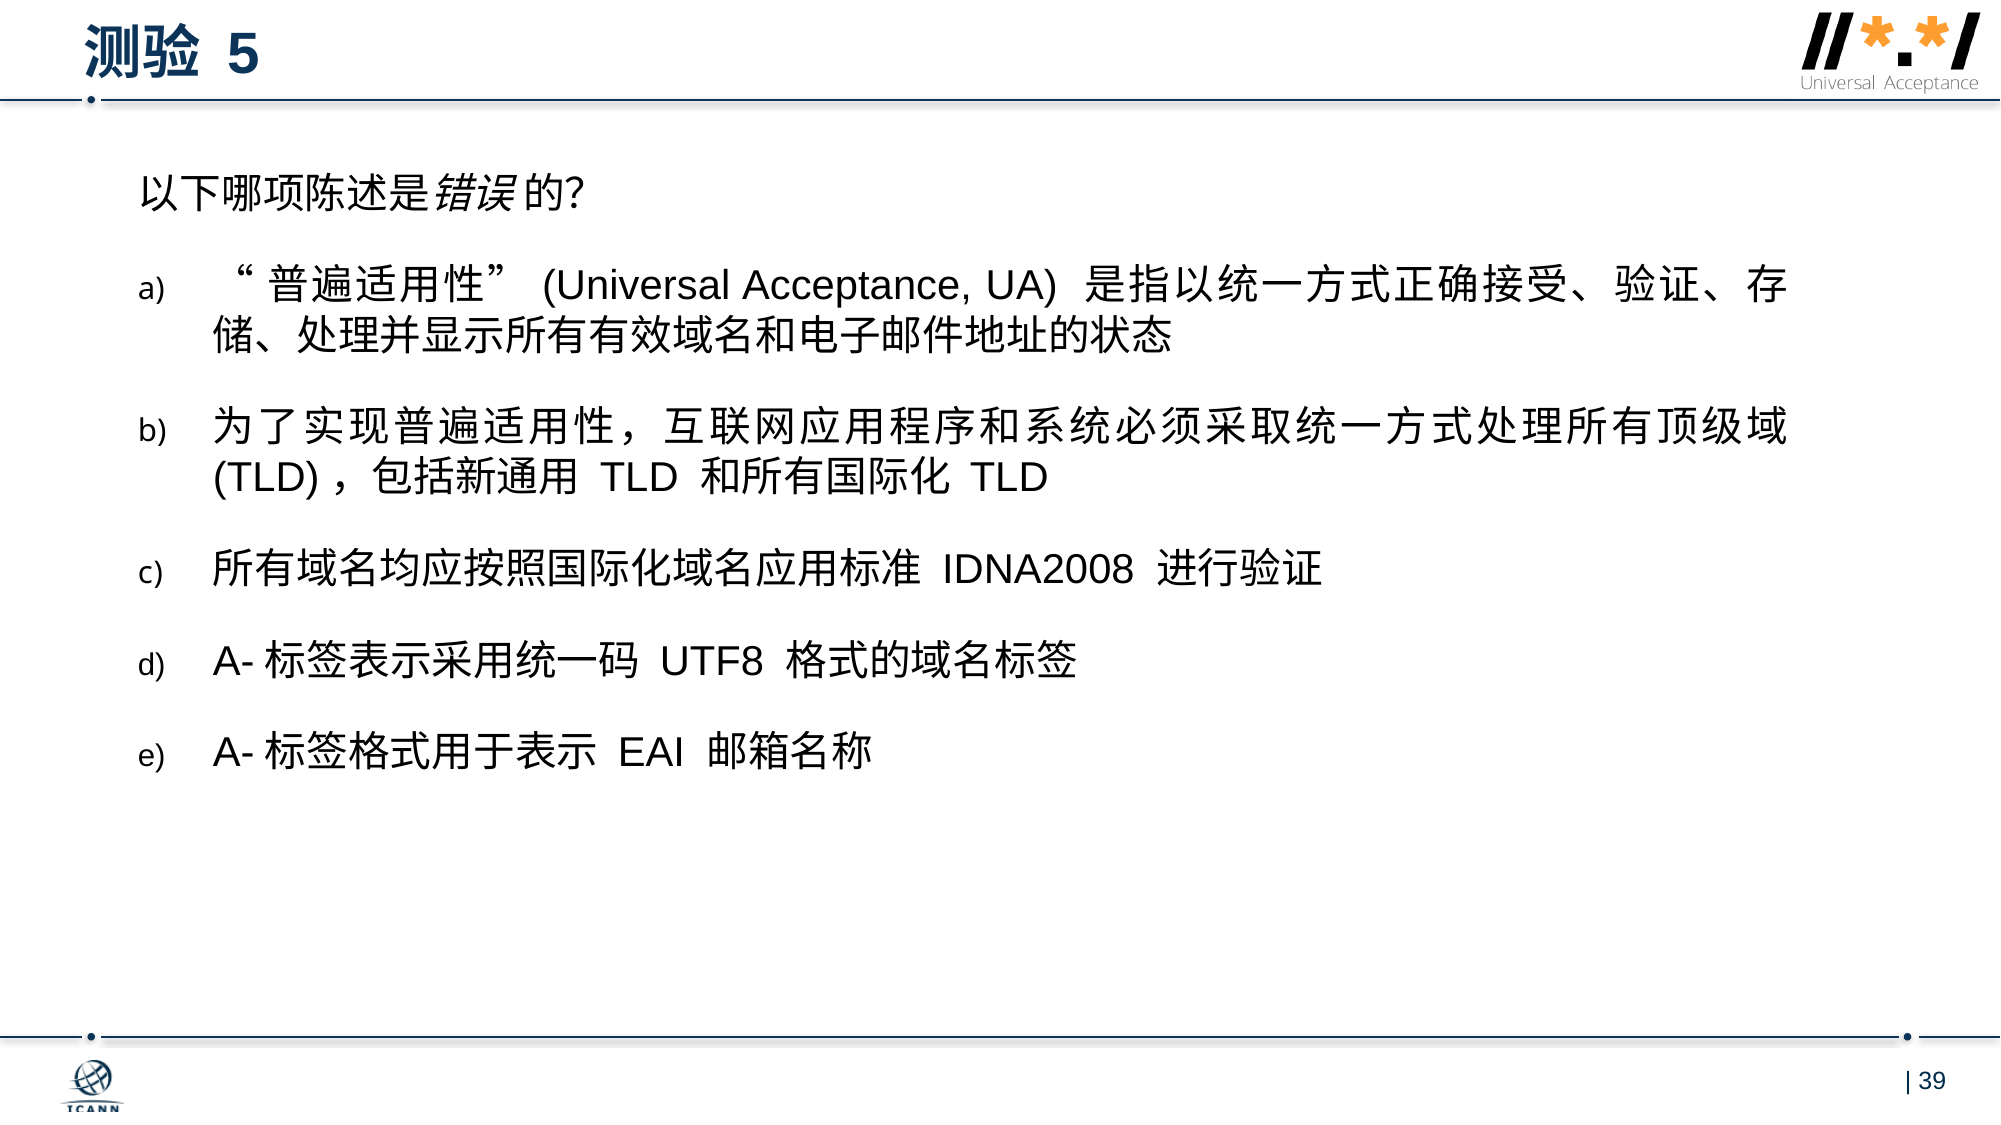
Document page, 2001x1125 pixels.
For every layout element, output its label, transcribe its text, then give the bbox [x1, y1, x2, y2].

title 测验 5 [68, 7, 1784, 82]
picture [1788, 5, 1993, 99]
list 以下哪项陈述是错误 的？ “普遍适用性”(Universal Acceptance, UA) 是指以统一方式正确接受、验证、存储、处理并显示所有有效域名和电子邮件地址的状态 为了实现普遍适用性，互联网应用程序和系统必须采取统一方式处理所有顶级域 (TLD)，包括新通用 TLD 和所有国际化 TLD 所有域名均应按照国际化域名应用标准 IDNA2008 进行验证 A-标签表示采用统一码 UTF8 格式的域名标签 A-标签格式用于表示 EAI 邮箱名称 [138, 166, 1789, 949]
